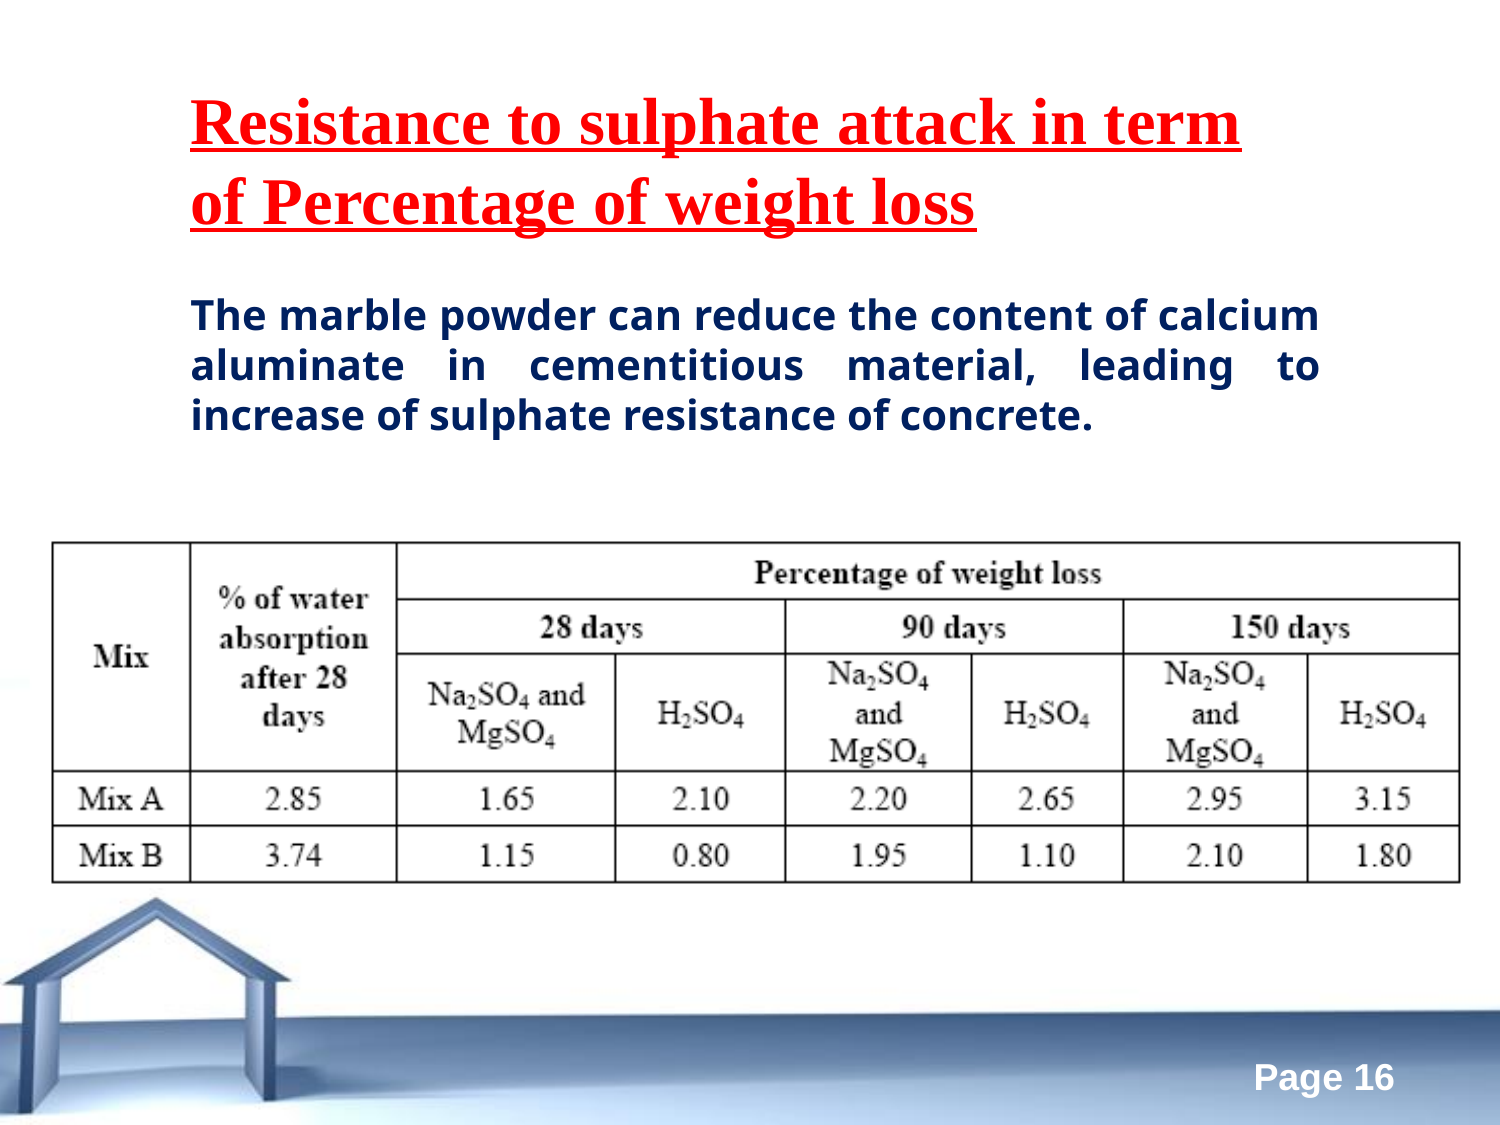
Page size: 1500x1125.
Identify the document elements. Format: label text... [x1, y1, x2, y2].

text_box The marble powder can reduce the content of calcium aluminate in cementitious material, leading to increase of sulphate resistance of concrete. [175, 281, 1336, 446]
text_box Resistance to sulphate attack in term of Percentage of weight loss [175, 70, 1313, 245]
picture [0, 0, 1500, 1125]
